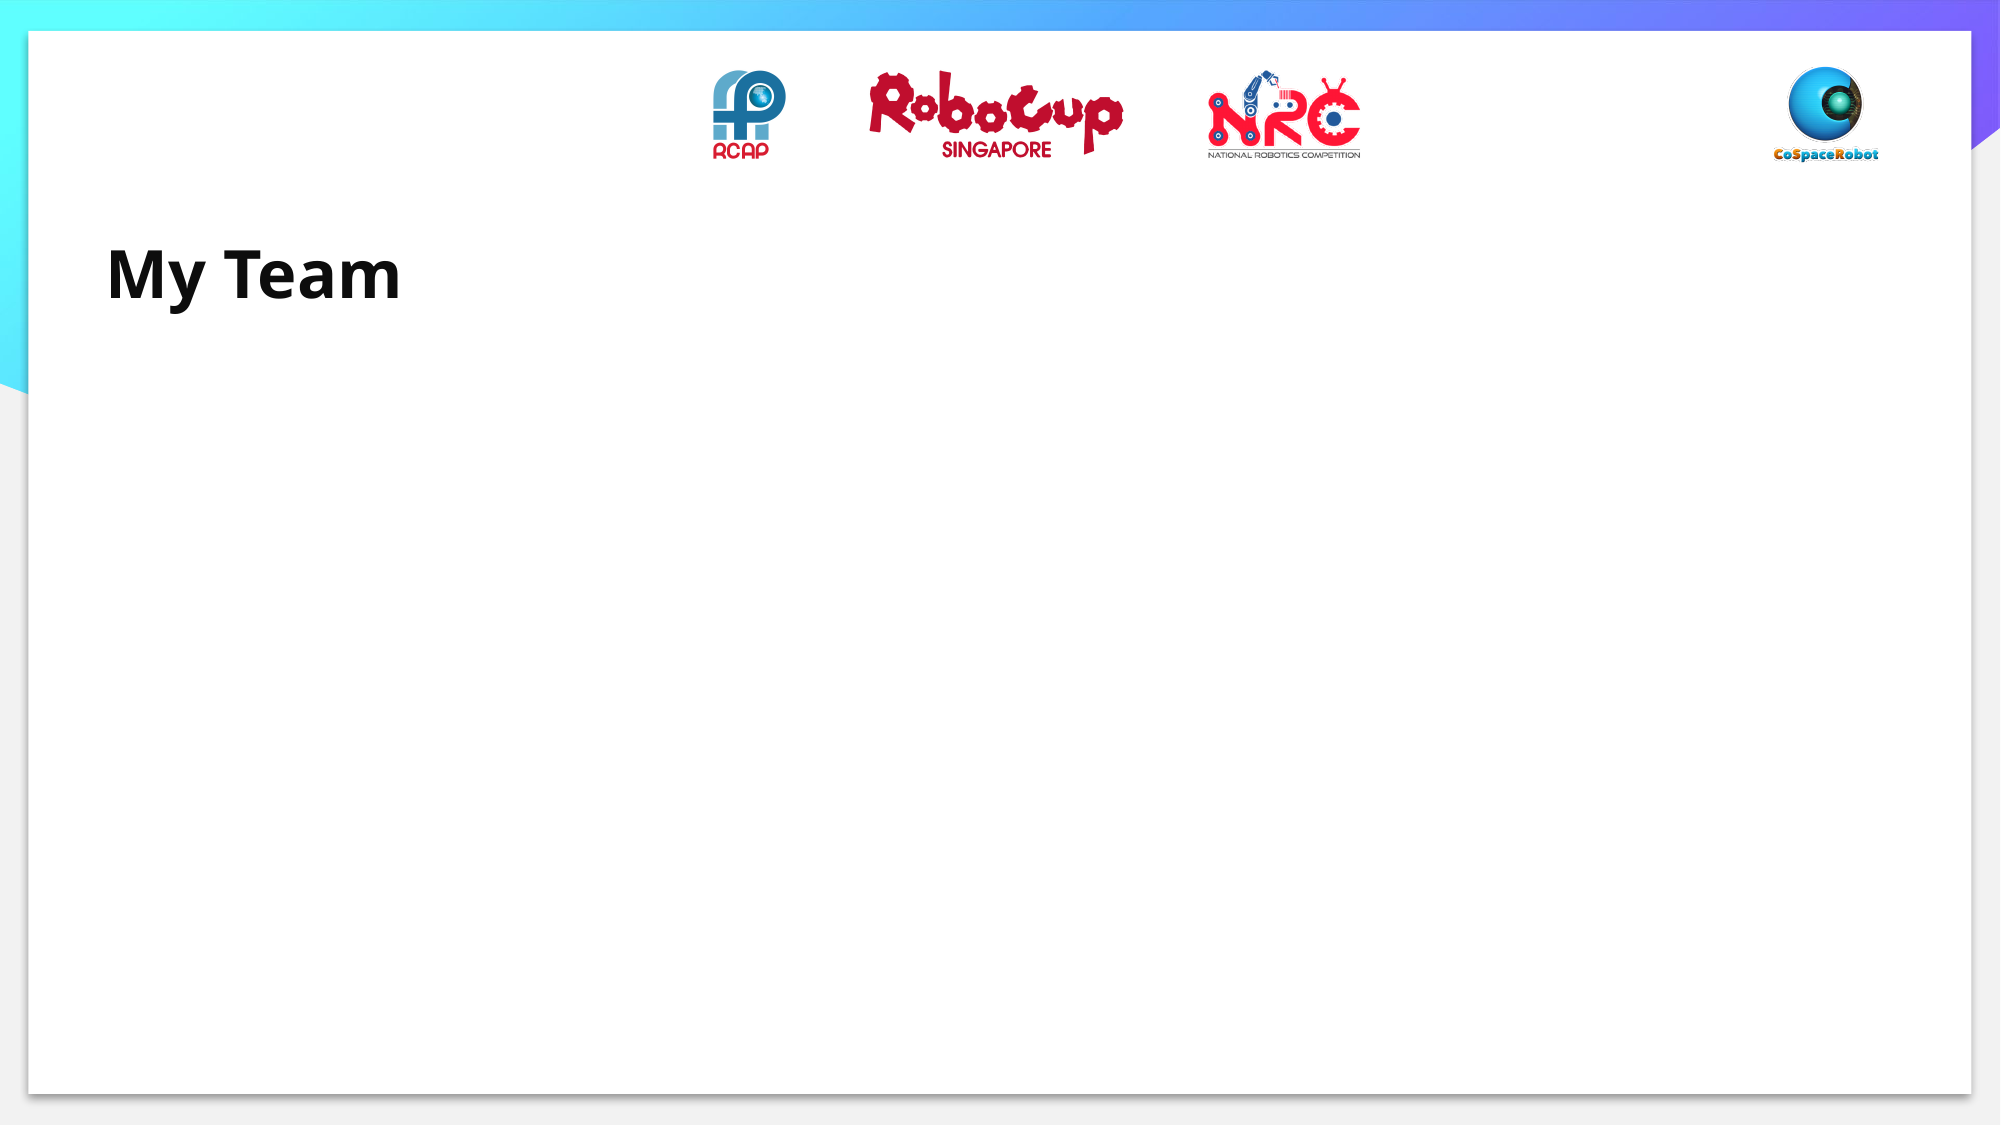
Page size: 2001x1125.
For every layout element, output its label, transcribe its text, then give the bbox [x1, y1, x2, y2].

picture [712, 69, 787, 160]
picture [0, 0, 2000, 393]
picture [1772, 65, 1880, 164]
title My Team [90, 198, 1881, 347]
picture [868, 69, 1125, 159]
picture [1207, 69, 1361, 159]
